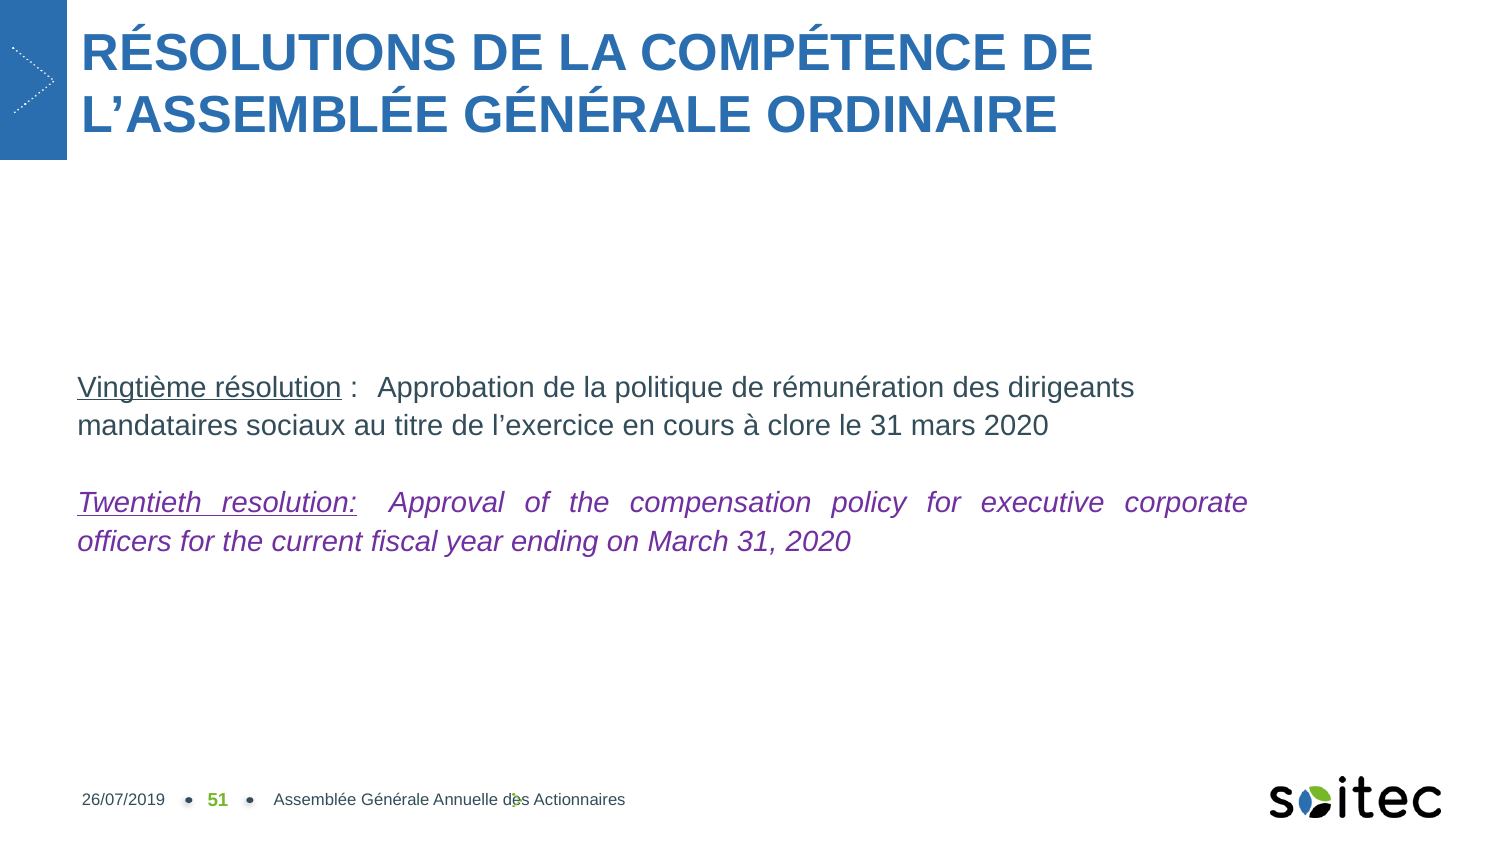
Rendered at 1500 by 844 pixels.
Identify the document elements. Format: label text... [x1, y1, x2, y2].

slide_number 51 [190, 776, 246, 822]
picture [0, 0, 67, 160]
list Vingtième résolution : Approbation de la politique de rémunération des dirigeants mandataires sociaux au titre de l’exercice en cours à clore le 31 mars 2020 Twentieth resolution: Approval of the compensation policy for executive corporate officers for the current fiscal year ending on March 31, 2020 [77, 192, 1250, 768]
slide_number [81, 776, 190, 822]
footer Assemblée Générale Annuelle des Actionnaires [253, 776, 1262, 822]
picture [1270, 776, 1441, 818]
title RÉSOLUTIONS DE LA COMPÉTENCE DE L’ASSEMBLÉE GÉNÉRALE ORDINAIRE [81, 17, 1500, 144]
